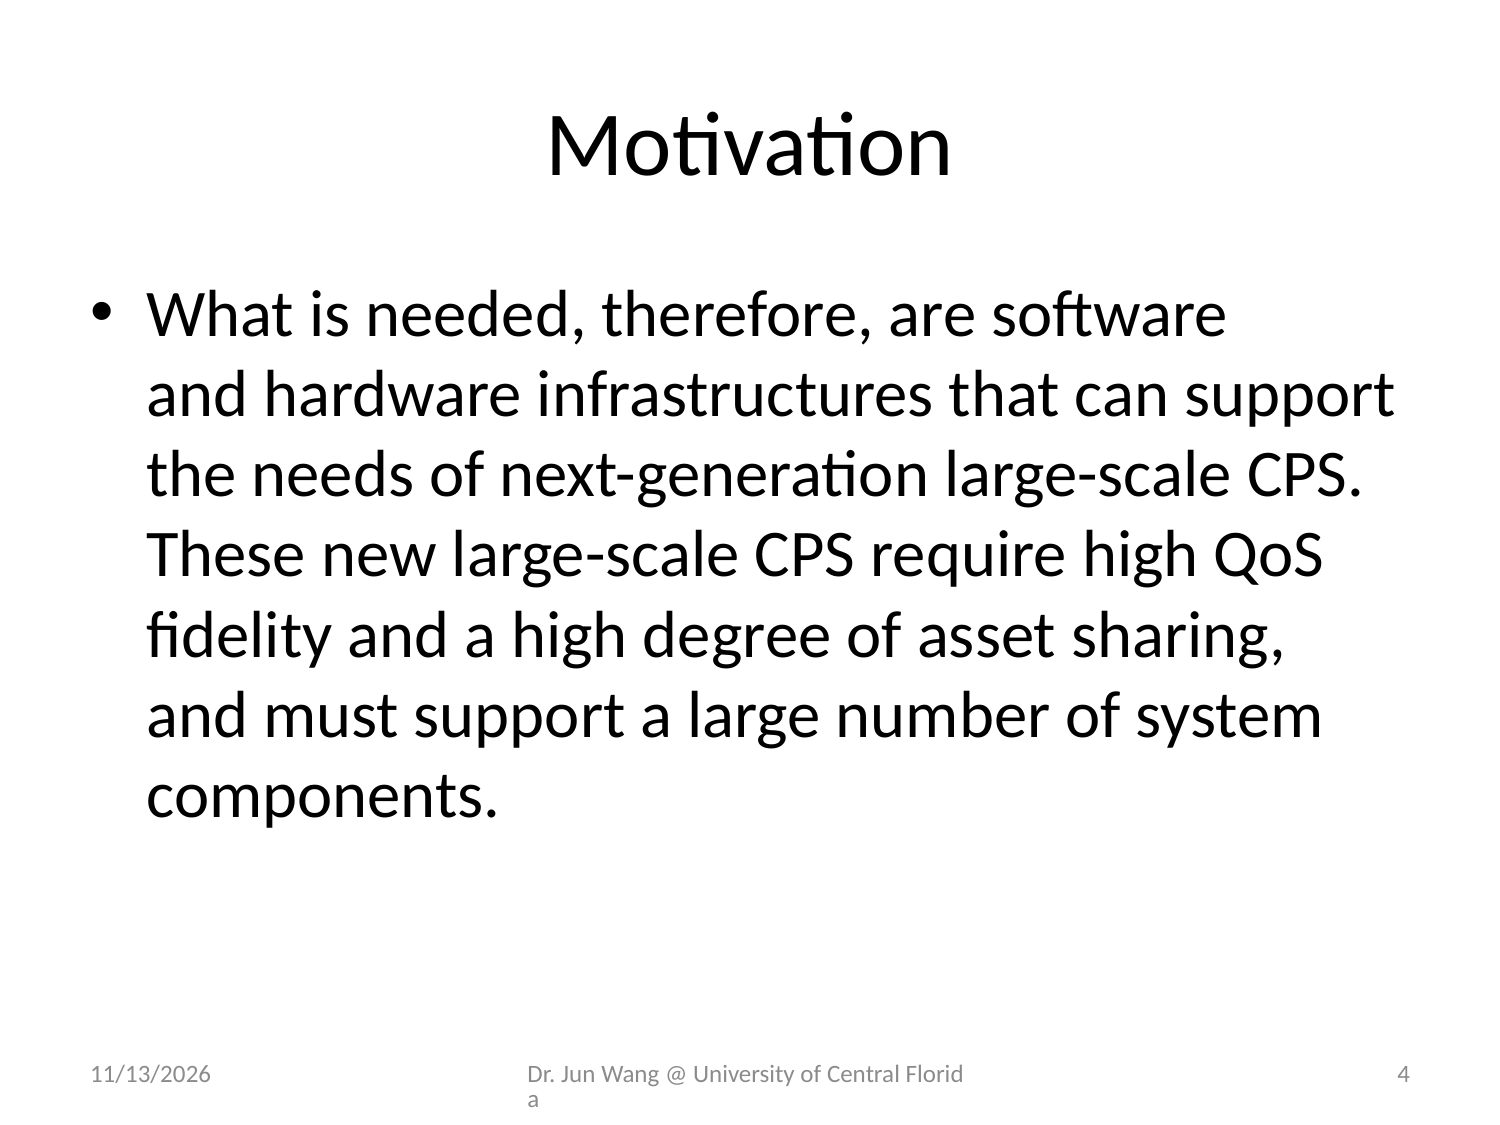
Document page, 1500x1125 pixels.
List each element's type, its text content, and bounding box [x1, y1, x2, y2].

footer Dr. Jun Wang @ University of Central Florida [512, 1042, 988, 1103]
list What is needed, therefore, are software and hardware infrastructures that can support the needs of next-generation large-scale CPS. These new large-scale CPS require high QoS fidelity and a high degree of asset sharing, and must support a large number of system components. [75, 262, 1425, 1005]
slide_number 4 [1074, 1042, 1425, 1103]
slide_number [75, 1042, 425, 1103]
title Motivation [75, 45, 1425, 233]
